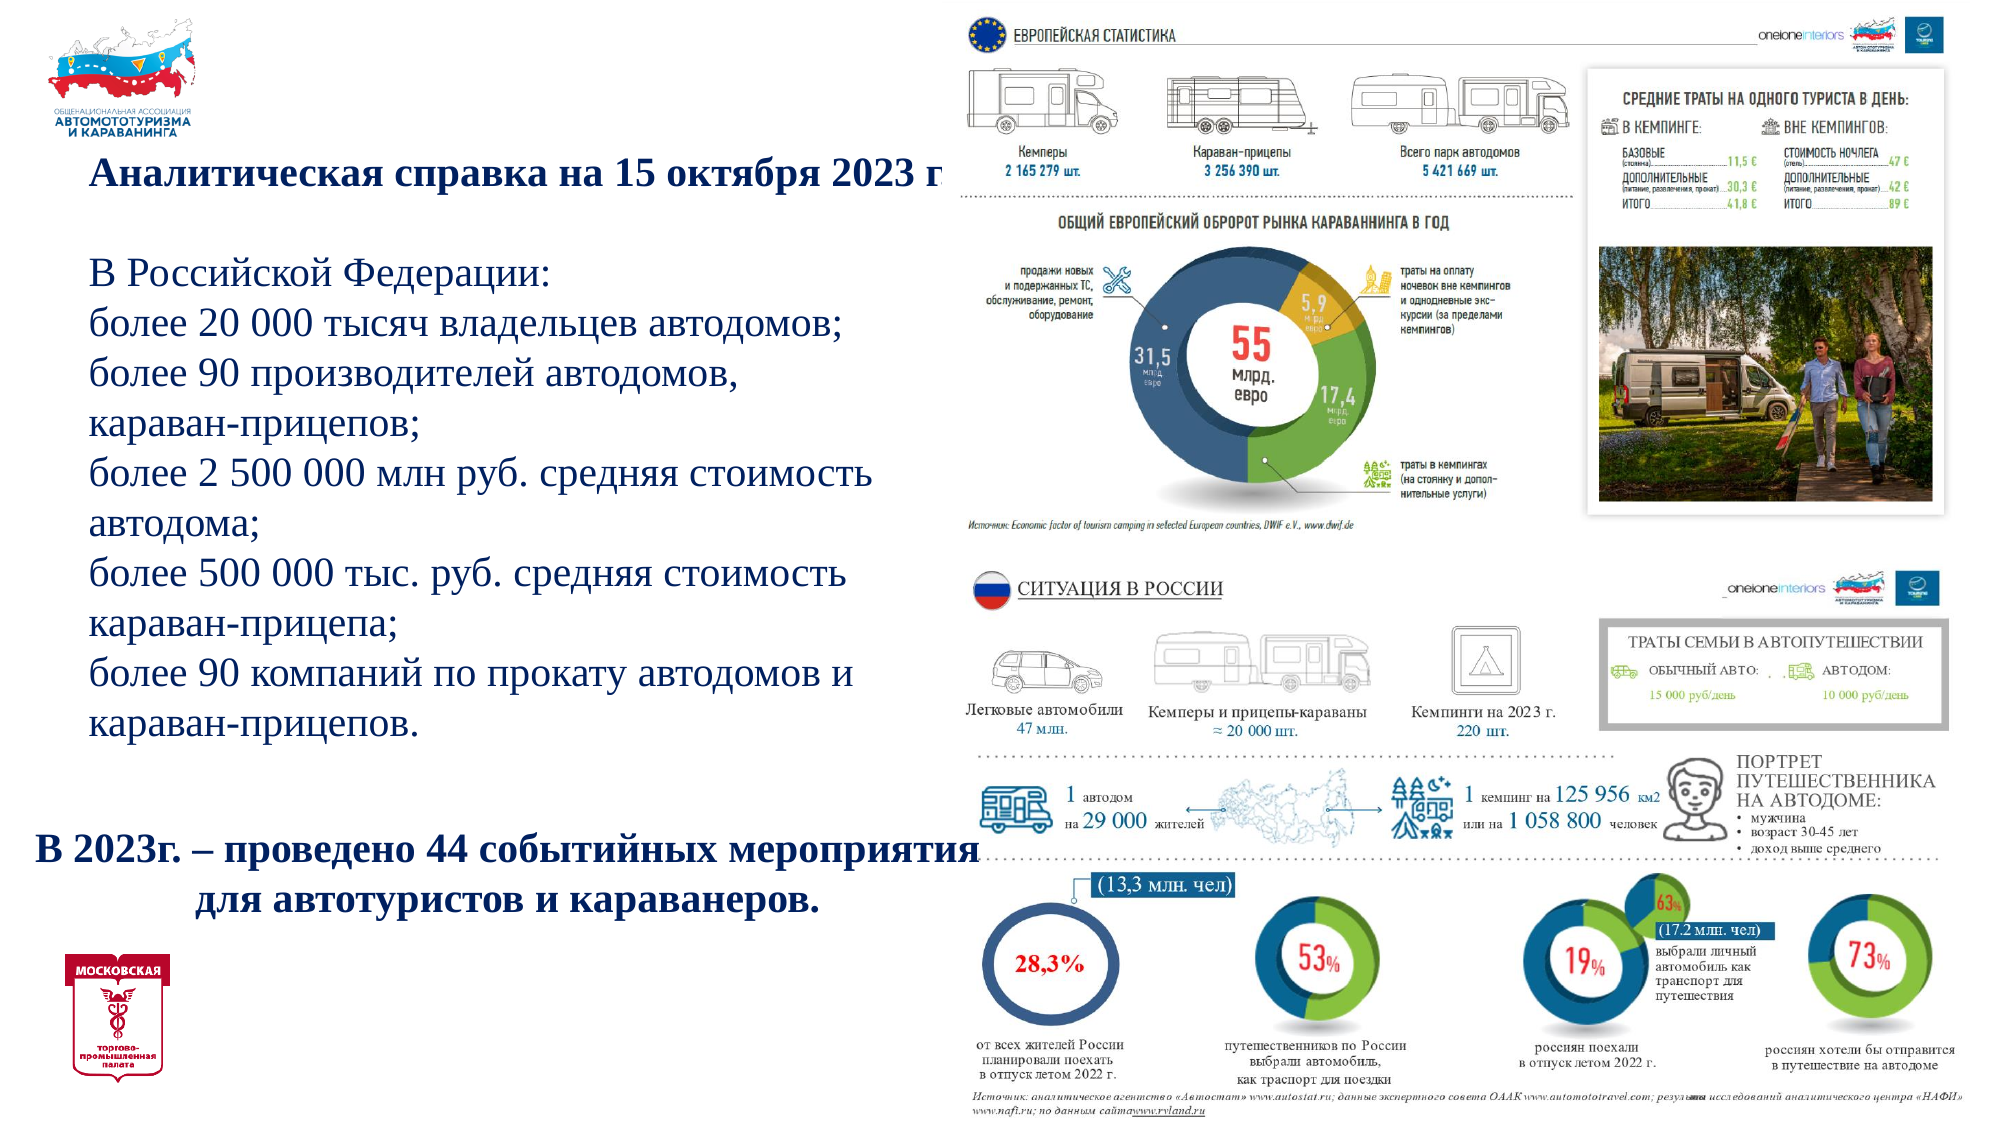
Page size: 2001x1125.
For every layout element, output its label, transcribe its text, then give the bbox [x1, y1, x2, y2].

text_box Аналитическая справка на 15 октября 2023 г. В Российской Федерации: более 20 000 тысяч владельцев автодомов; более 90 производителей автодомов, караван-прицепов; более 2 500 000 млн руб. средняя стоимость автодома; более 500 000 тыс. руб. средняя стоимость караван-прицепа; более 90 компаний по прокату автодомов и караван-прицепов. [0, 137, 937, 763]
picture [47, 18, 196, 138]
picture [942, 0, 1970, 1125]
text_box В 2023г. – проведено 44 событийных мероприятия для автотуристов и караванеров. [0, 763, 937, 928]
picture [65, 954, 171, 1083]
